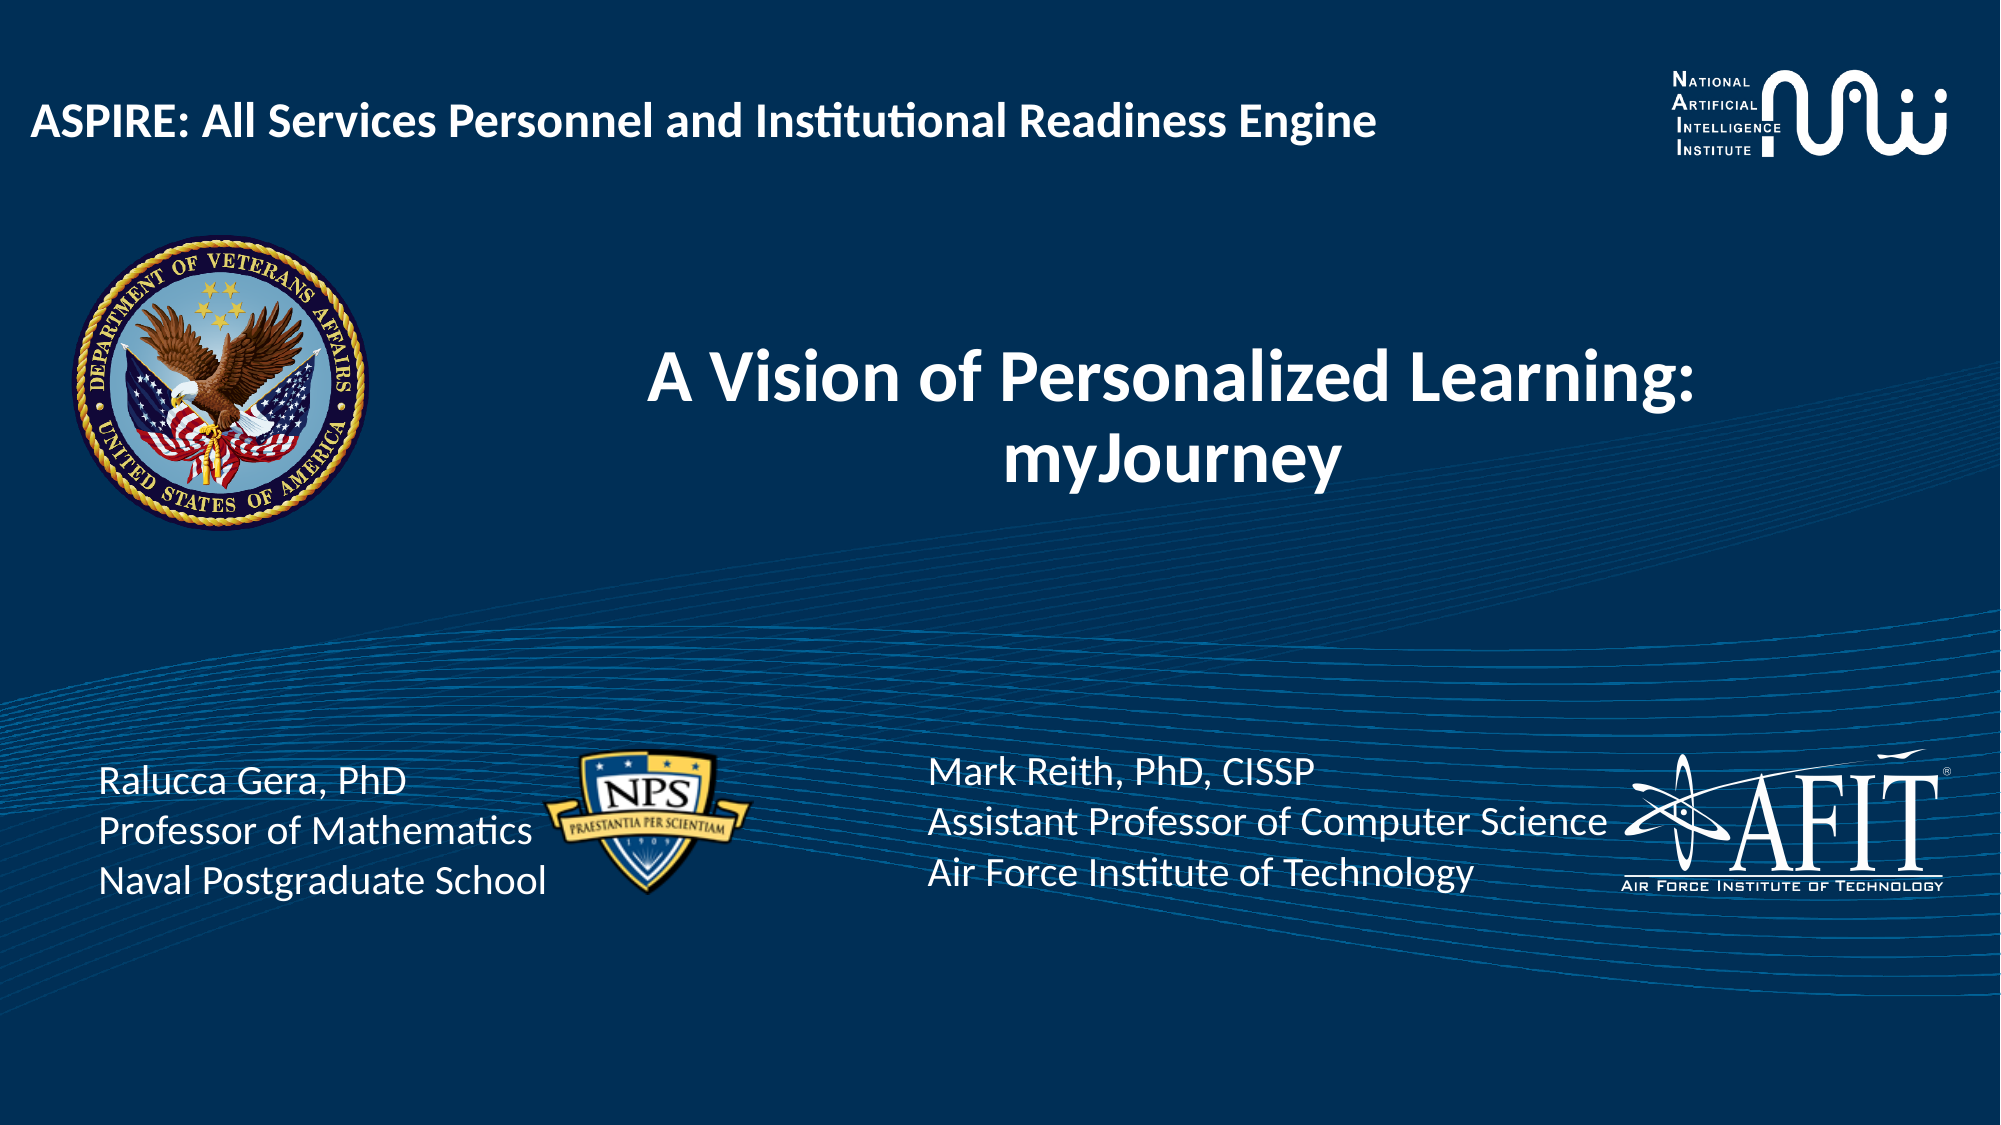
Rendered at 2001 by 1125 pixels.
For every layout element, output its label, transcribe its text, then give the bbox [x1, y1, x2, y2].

text_box Ralucca Gera, PhD Professor of Mathematics Naval Postgraduate School [83, 745, 630, 911]
title ASPIRE: All Services Personnel and Institutional Readiness Engine [15, 24, 1475, 218]
picture [68, 231, 372, 534]
text_box Mark Reith, PhD, CISSP Assistant Professor of Computer Science Air Force Institute of Technology [912, 736, 1633, 902]
text_box A Vision of Personalized Learning: myJourney [443, 321, 1903, 515]
picture [1658, 53, 1962, 187]
picture [0, 569, 2000, 1124]
